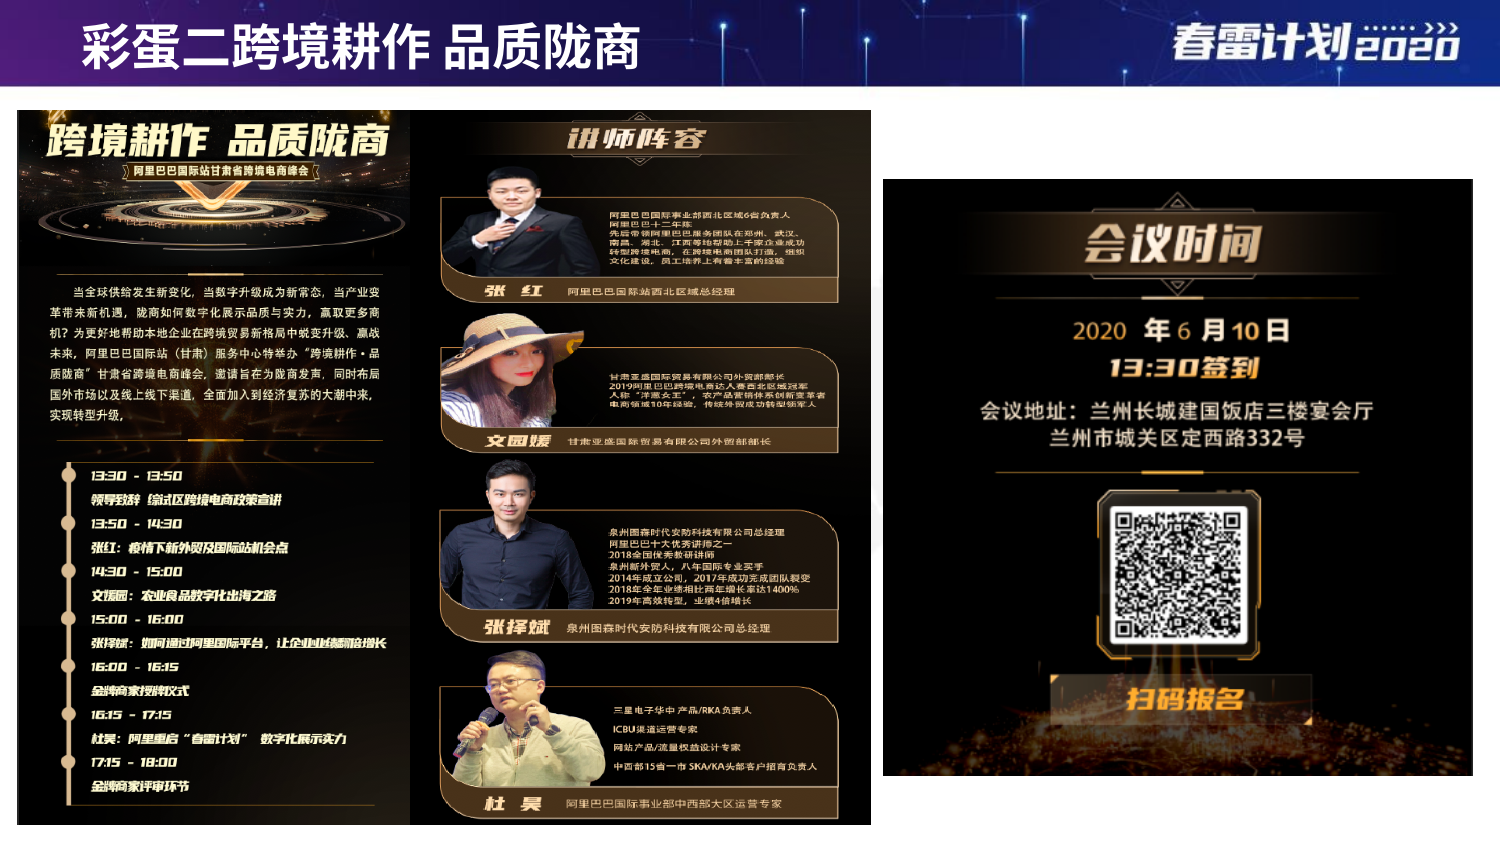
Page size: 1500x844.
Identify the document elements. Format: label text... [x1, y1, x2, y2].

text_box 彩蛋二跨境耕作 品质陇商 [60, 13, 894, 76]
picture [0, 0, 1500, 825]
